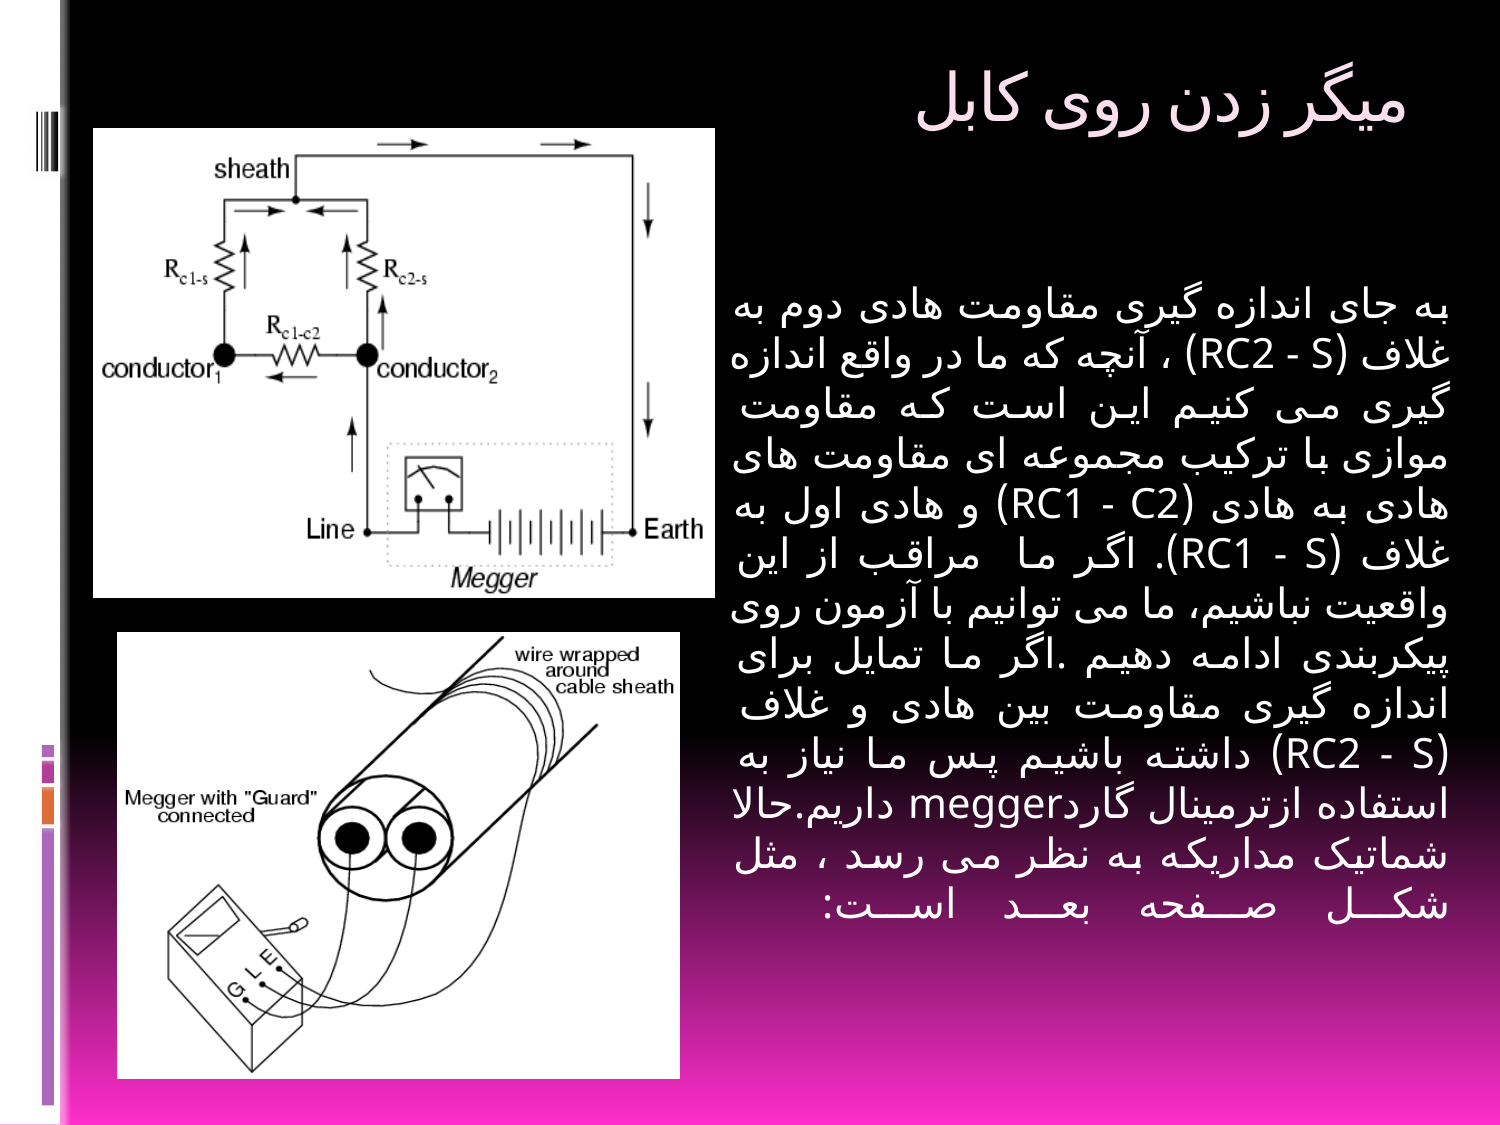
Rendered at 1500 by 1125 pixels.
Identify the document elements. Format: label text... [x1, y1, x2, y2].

picture [116, 632, 681, 1079]
title میگر زدن روی کابل [150, 46, 1425, 153]
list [93, 128, 716, 599]
text_box به جای اندازه گیری مقاومت هادی دوم به غلاف (RC2 - S) ، آنچه که ما در واقع اندازه گیری می کنیم این است که مقاومت موازی با ترکیب مجموعه ای مقاومت های هادی به هادی (RC1 - C2) و هادی اول به غلاف (RC1 - S). اگر ما مراقب از این واقعیت نباشیم، ما می توانیم با آزمون روی پیکربندی ادامه دهیم .اگر ما تمایل برای اندازه گیری مقاومت بین هادی و غلاف (RC2 - S) داشته باشیم پس ما نیاز به استفاده ازترمینال گاردmegger داریم.حالا شماتیک مداریکه به نظر می رسد ، مثل شکل صفحه بعد است: [714, 269, 1465, 1085]
